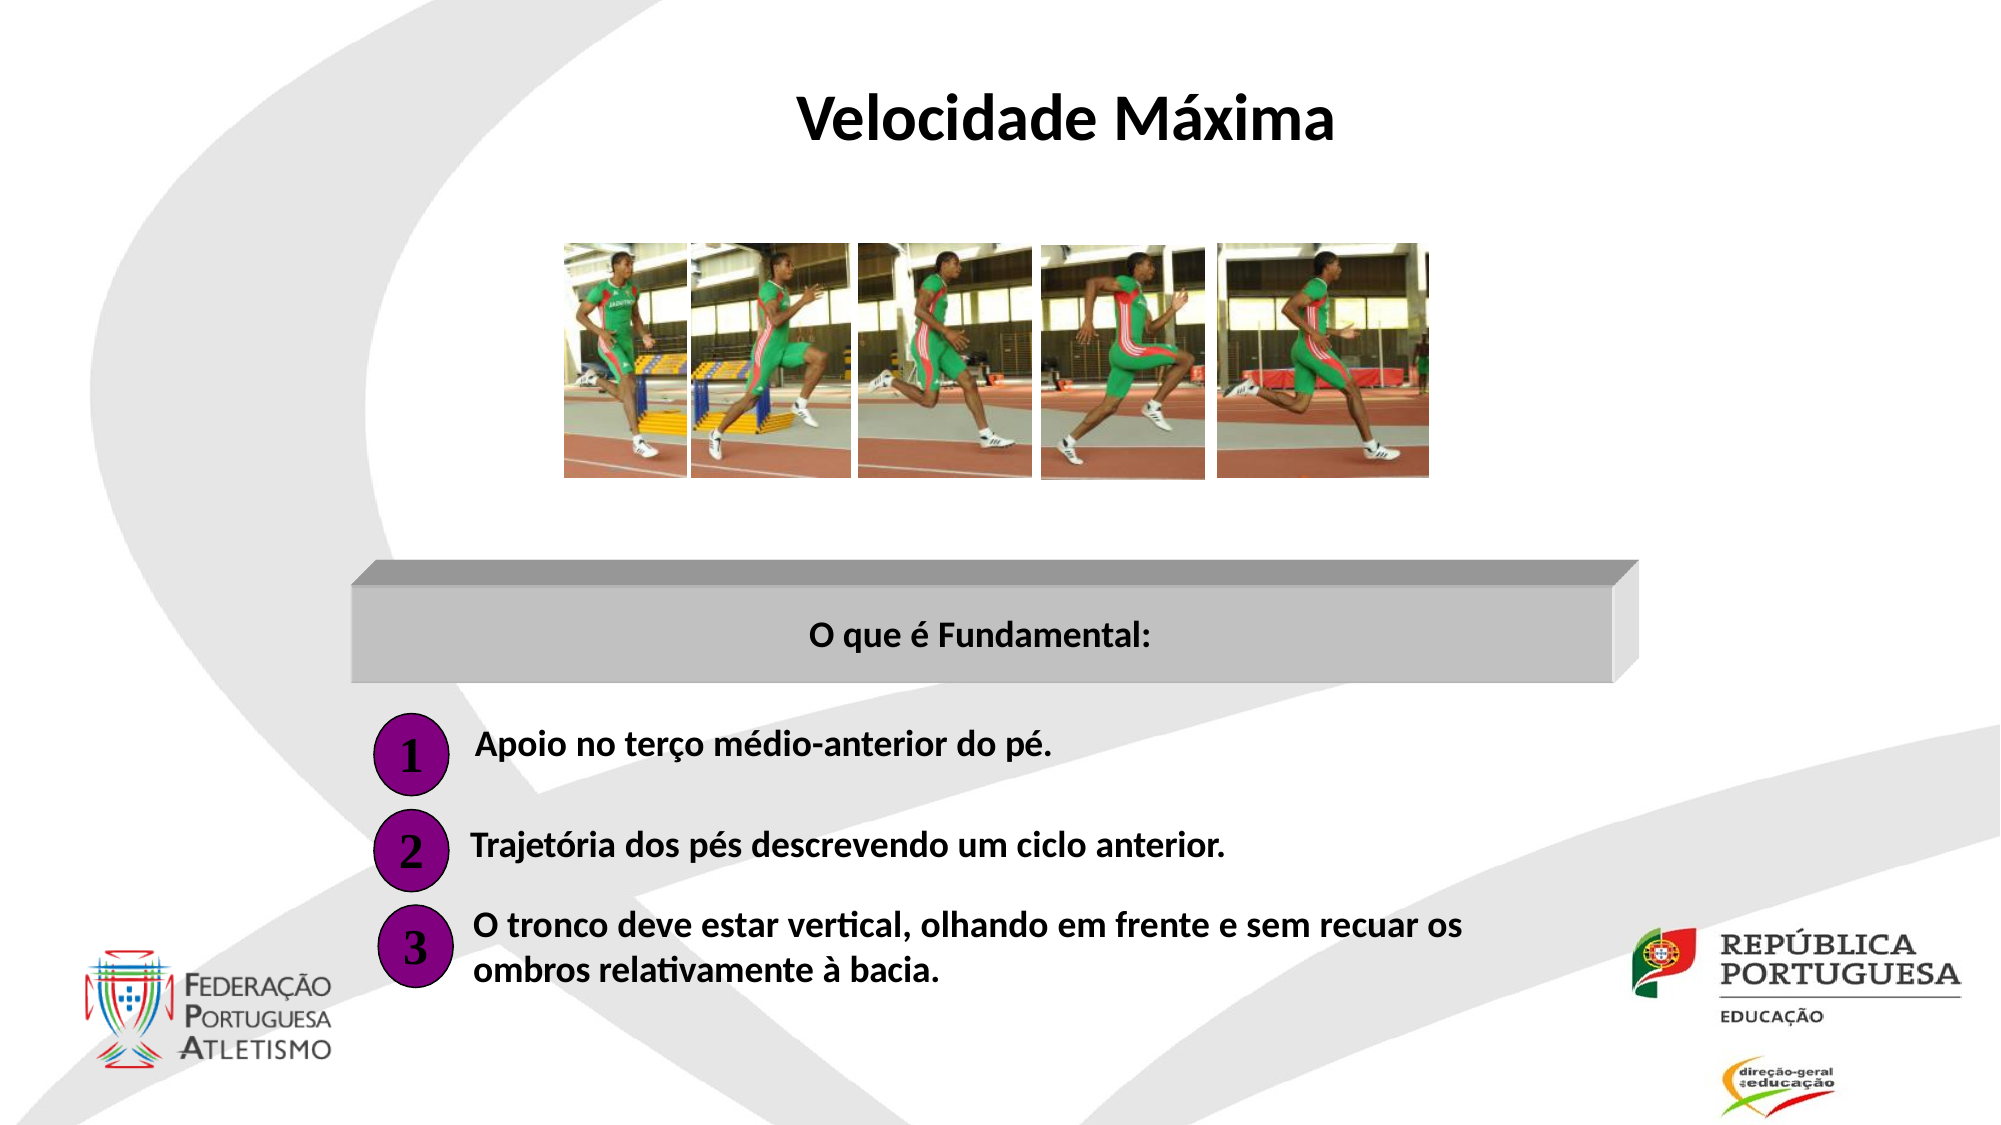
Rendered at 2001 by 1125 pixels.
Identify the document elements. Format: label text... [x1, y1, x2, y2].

picture [15, 0, 2000, 1125]
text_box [377, 903, 455, 989]
text_box Trajetória dos pés descrevendo um ciclo anterior. [468, 817, 1232, 865]
title Velocidade Máxima [536, 31, 1964, 262]
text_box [564, 243, 852, 479]
text_box Apoio no terço médio-anterior do pé. [472, 716, 1056, 764]
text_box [372, 712, 450, 797]
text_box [372, 808, 450, 893]
text_box O tronco deve estar vertical, olhando em frente e sem recuar os ombros relativamente à bacia. [471, 898, 1589, 991]
